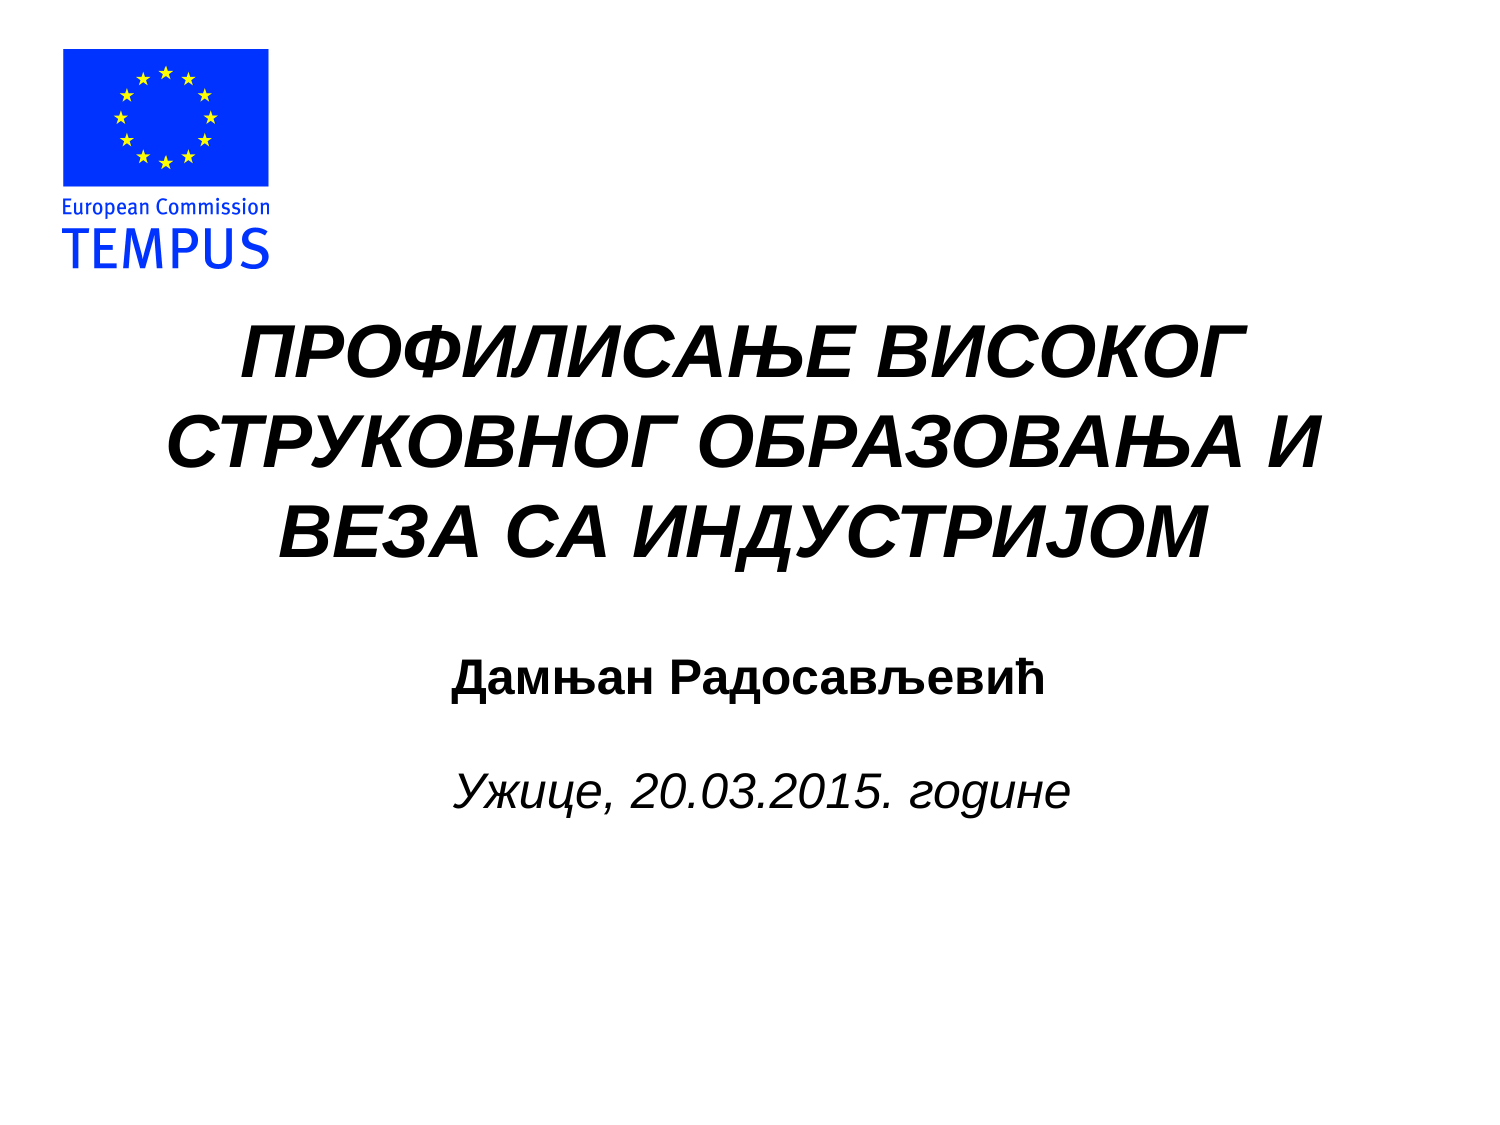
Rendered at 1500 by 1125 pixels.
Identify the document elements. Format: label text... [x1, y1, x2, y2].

picture [62, 49, 269, 269]
text_box Дамњан Радосављевић [125, 637, 1363, 713]
title ПРОФИЛИСАЊЕ ВИСОКОГ СТРУКОВНОГ ОБРАЗОВАЊА И ВЕЗА СА ИНДУСТРИЈОМ [93, 262, 1394, 613]
subtitle Ужице, 20.03.2015. године [24, 762, 1500, 950]
